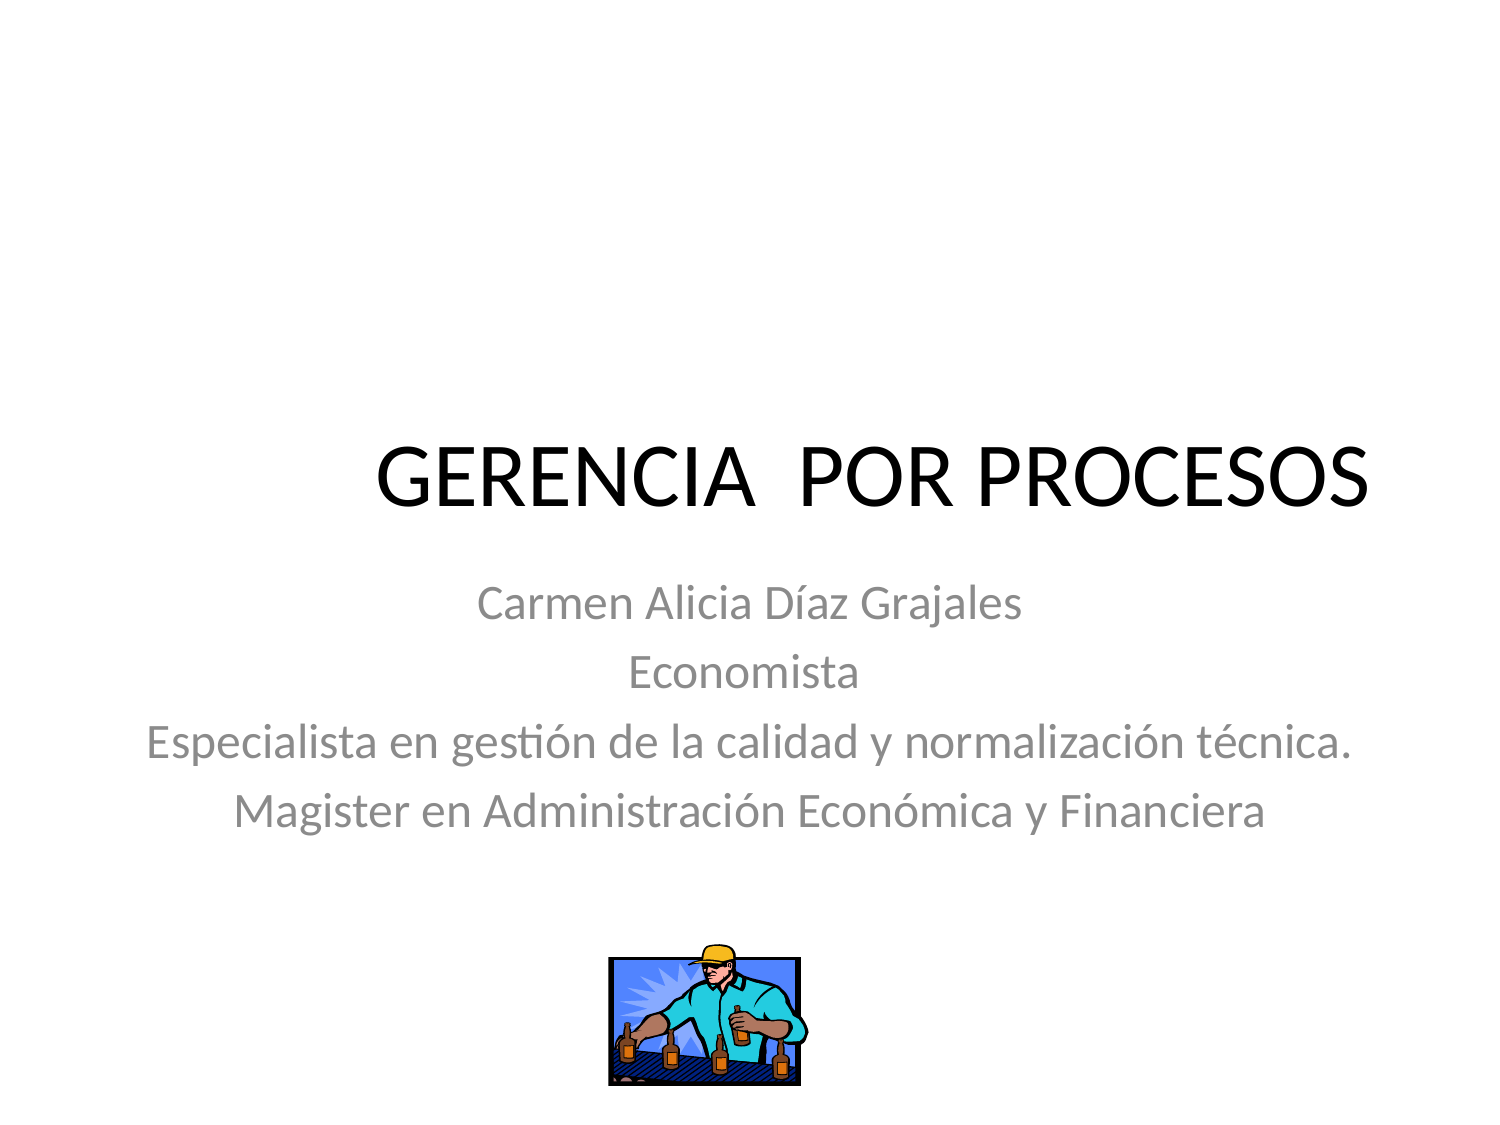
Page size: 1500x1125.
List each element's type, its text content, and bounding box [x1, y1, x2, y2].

title GERENCIA POR PROCESOS [112, 349, 1388, 562]
picture [608, 940, 809, 1086]
subtitle Carmen Alicia Díaz Grajales Economista Especialista en gestión de la calidad y normalización técnica. Magister en Administración Económica y Financiera [112, 562, 1388, 850]
